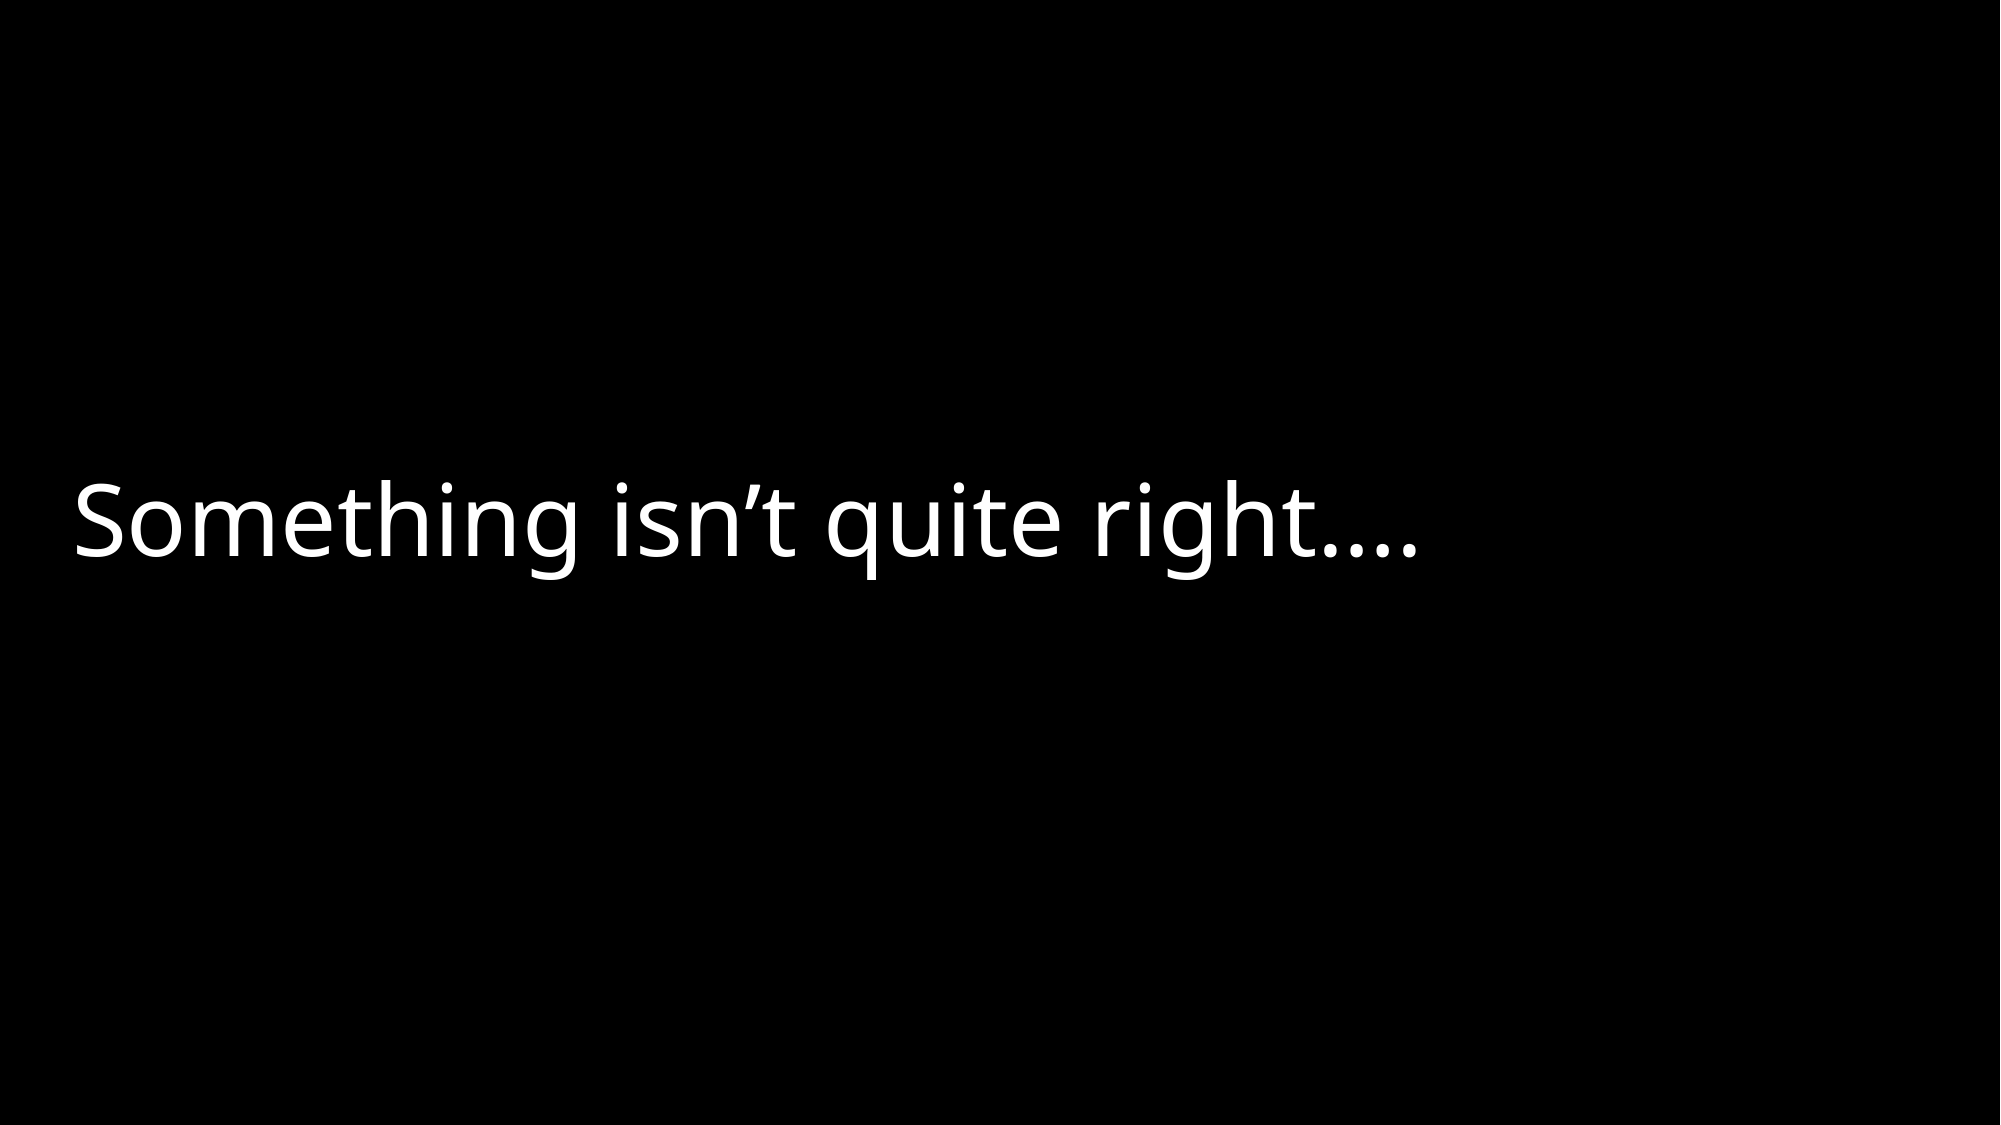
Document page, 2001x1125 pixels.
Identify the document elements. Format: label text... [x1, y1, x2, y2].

list Something isn’t quite right…. [57, 462, 1981, 774]
